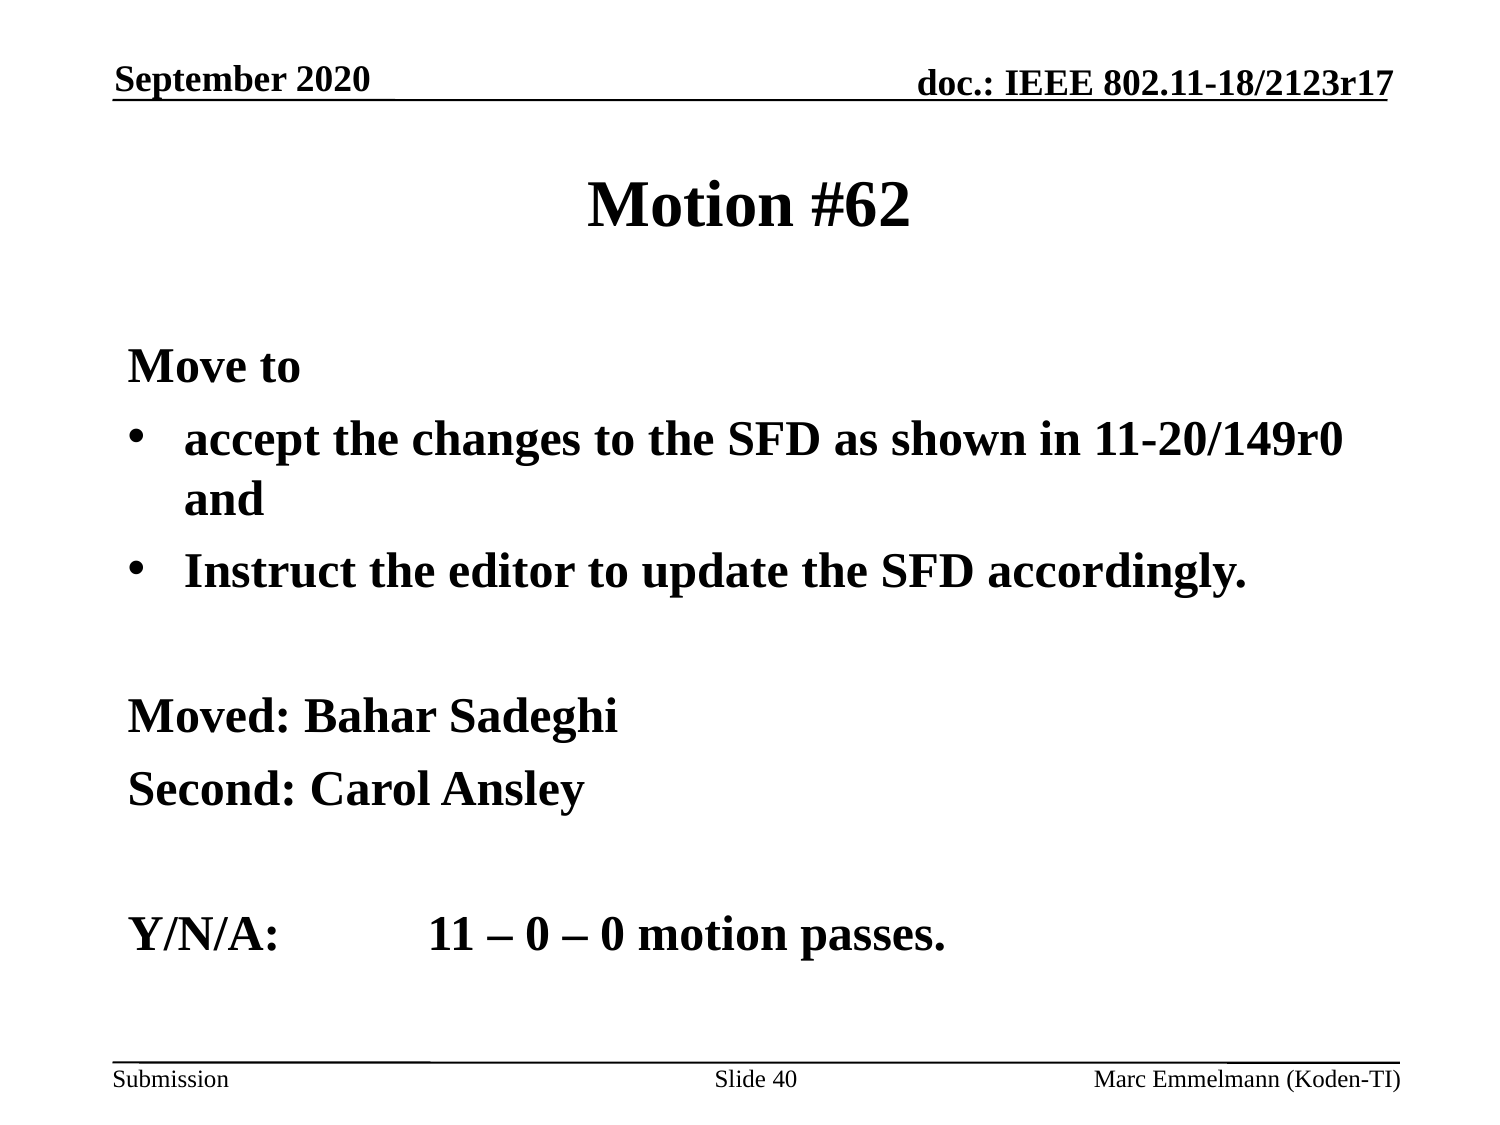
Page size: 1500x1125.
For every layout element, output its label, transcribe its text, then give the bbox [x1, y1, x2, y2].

title Motion #62 [112, 112, 1388, 288]
list Move to accept the changes to the SFD as shown in 11-20/149r0 and Instruct the editor to update the SFD accordingly. Moved: Bahar Sadeghi Second: Carol Ansley Y/N/A: 11 – 0 – 0 motion passes. [112, 324, 1388, 1000]
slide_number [114, 54, 423, 100]
slide_number Slide 40 [712, 1061, 800, 1123]
footer Marc Emmelmann (Koden-TI) [878, 1061, 1402, 1093]
